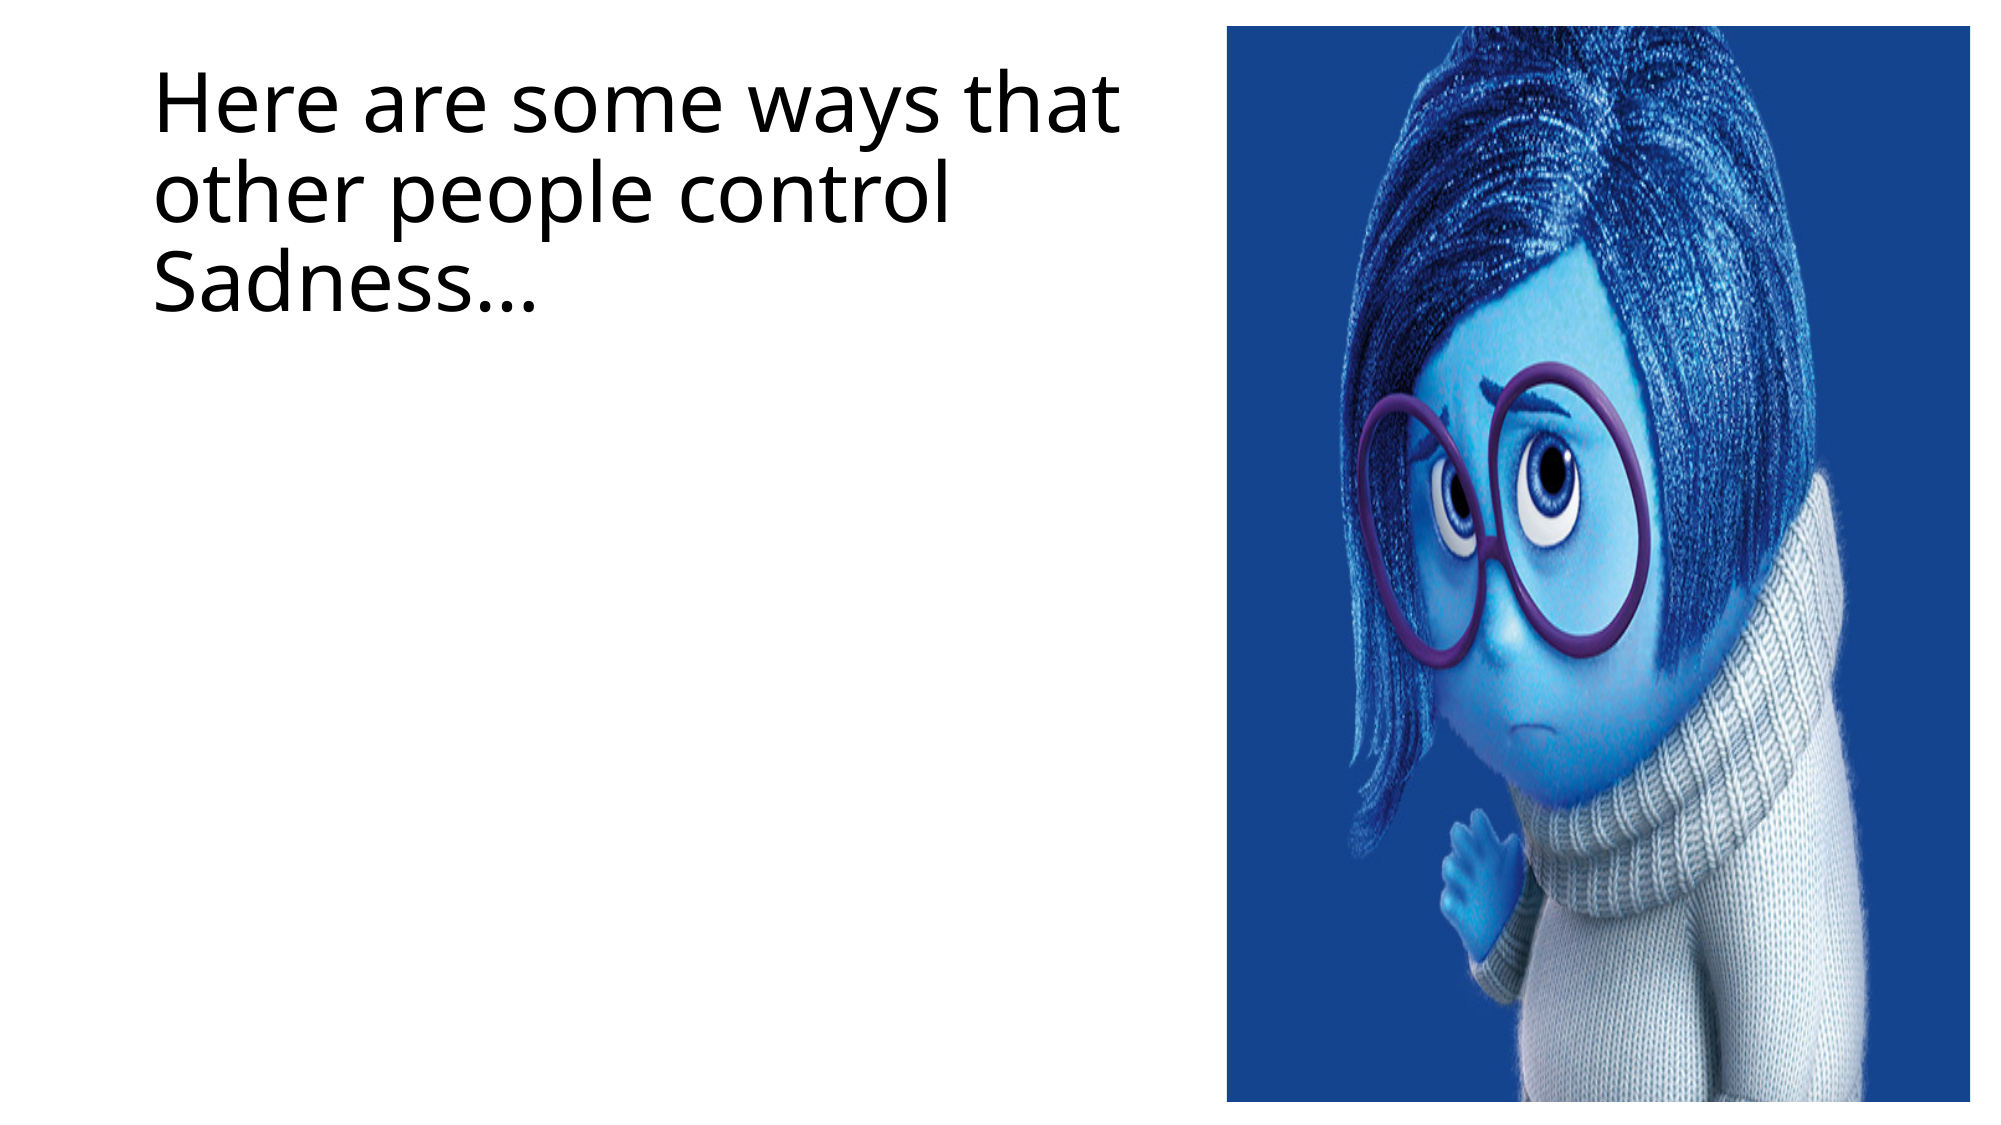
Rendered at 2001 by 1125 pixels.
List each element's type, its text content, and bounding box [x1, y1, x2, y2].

title Here are some ways that other people control Sadness… [137, 75, 1200, 338]
picture [1226, 26, 1971, 1102]
